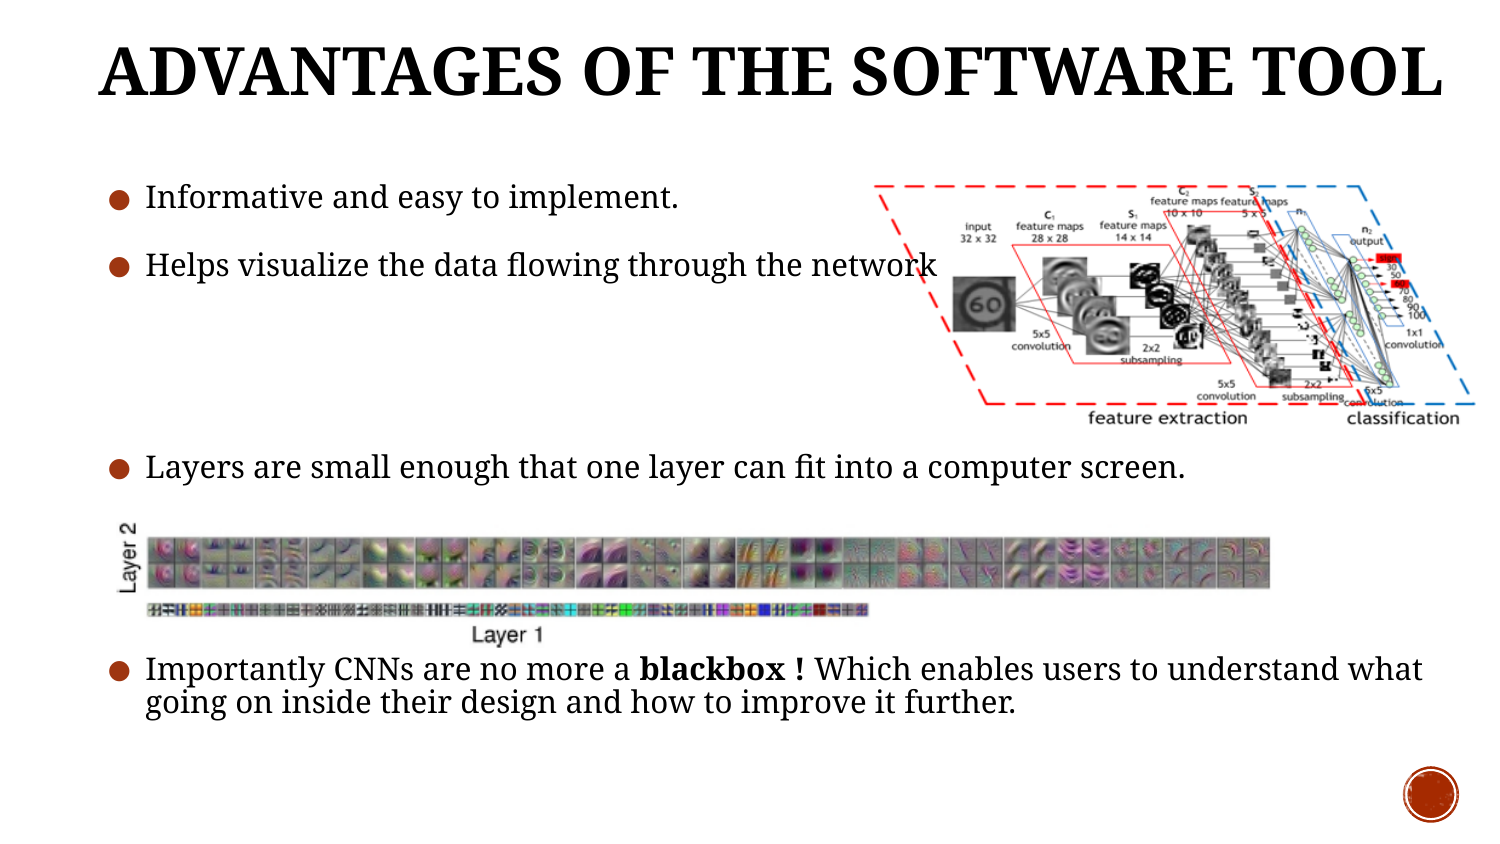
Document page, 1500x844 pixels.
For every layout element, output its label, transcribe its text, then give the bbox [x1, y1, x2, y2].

picture [865, 167, 1500, 436]
list Informative and easy to implement. Helps visualize the data flowing through the network Layers are small enough that one layer can fit into a computer screen. Importantly CNNs are no more a blackbox ! Which enables users to understand what going on inside their design and how to improve it further. [55, 166, 1454, 728]
picture [112, 512, 1303, 652]
title ADVANTAGES OF THE SOFTWARE TOOL [74, 22, 1473, 117]
